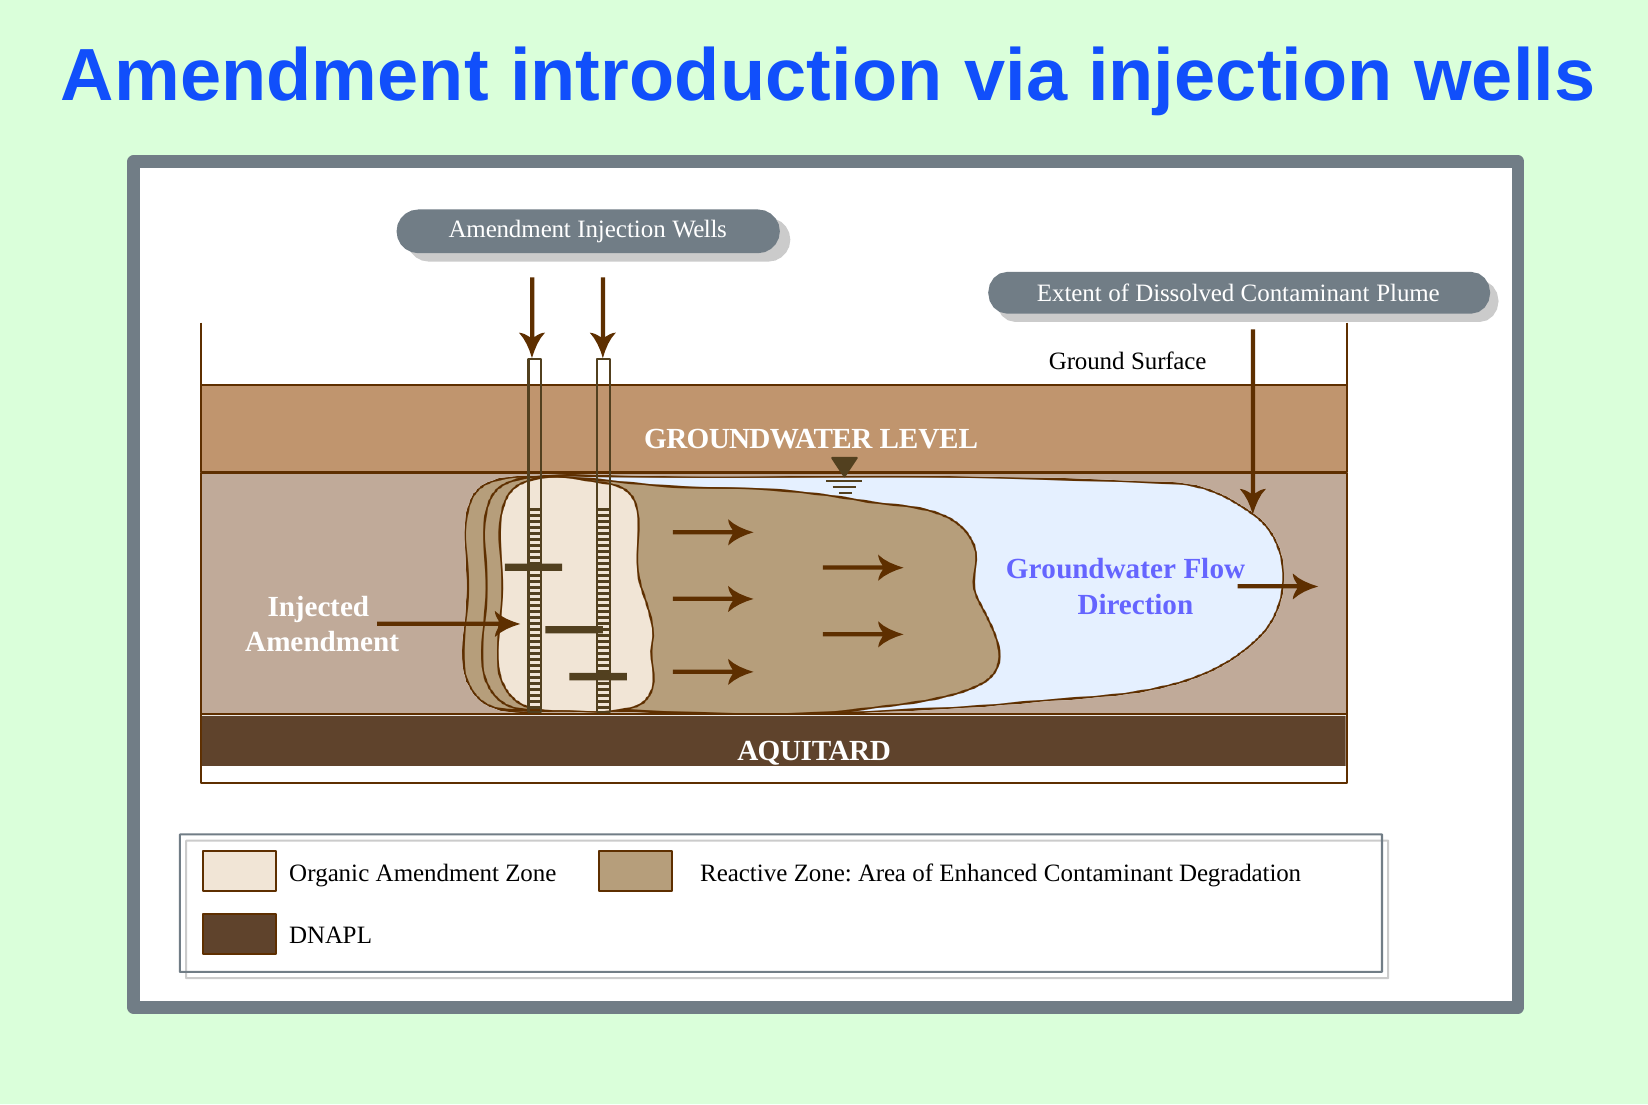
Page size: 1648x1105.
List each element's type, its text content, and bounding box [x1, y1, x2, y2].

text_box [178, 456, 1390, 980]
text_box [396, 209, 791, 262]
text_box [127, 154, 1525, 1014]
title Amendment introduction via injection wells [58, 24, 1600, 211]
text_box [376, 271, 1499, 686]
